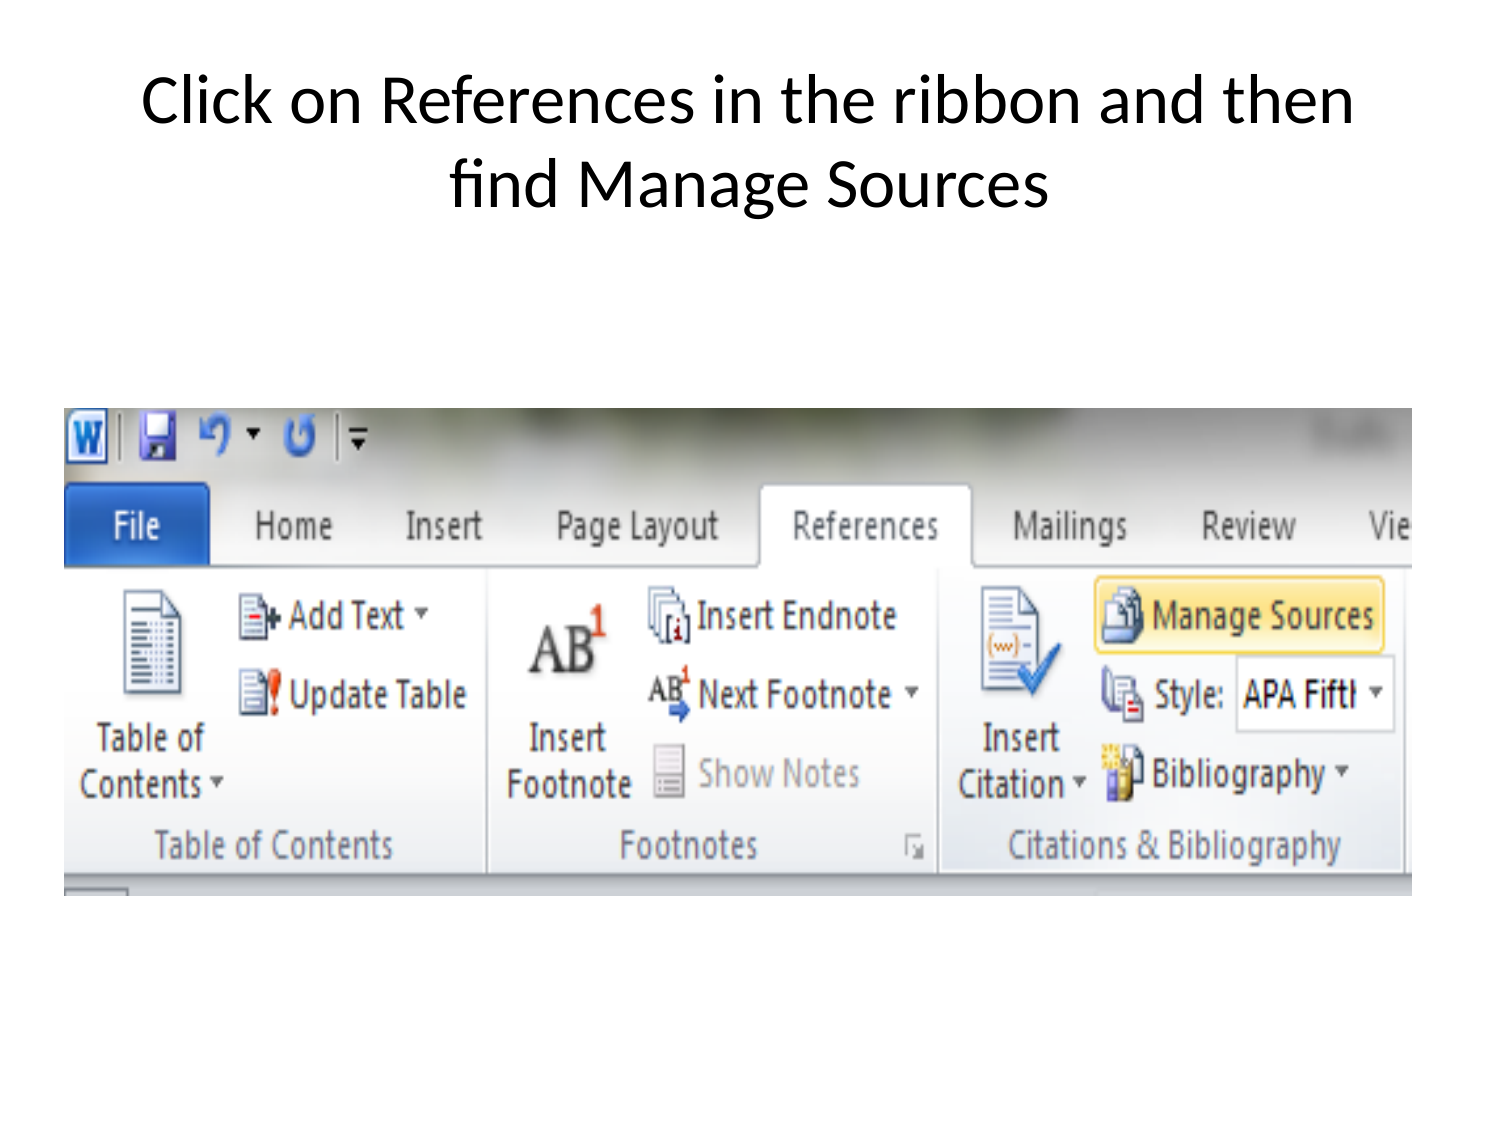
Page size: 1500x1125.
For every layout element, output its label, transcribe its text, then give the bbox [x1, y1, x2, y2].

title Click on References in the ribbon and then find Manage Sources [75, 45, 1425, 315]
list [64, 408, 1412, 897]
